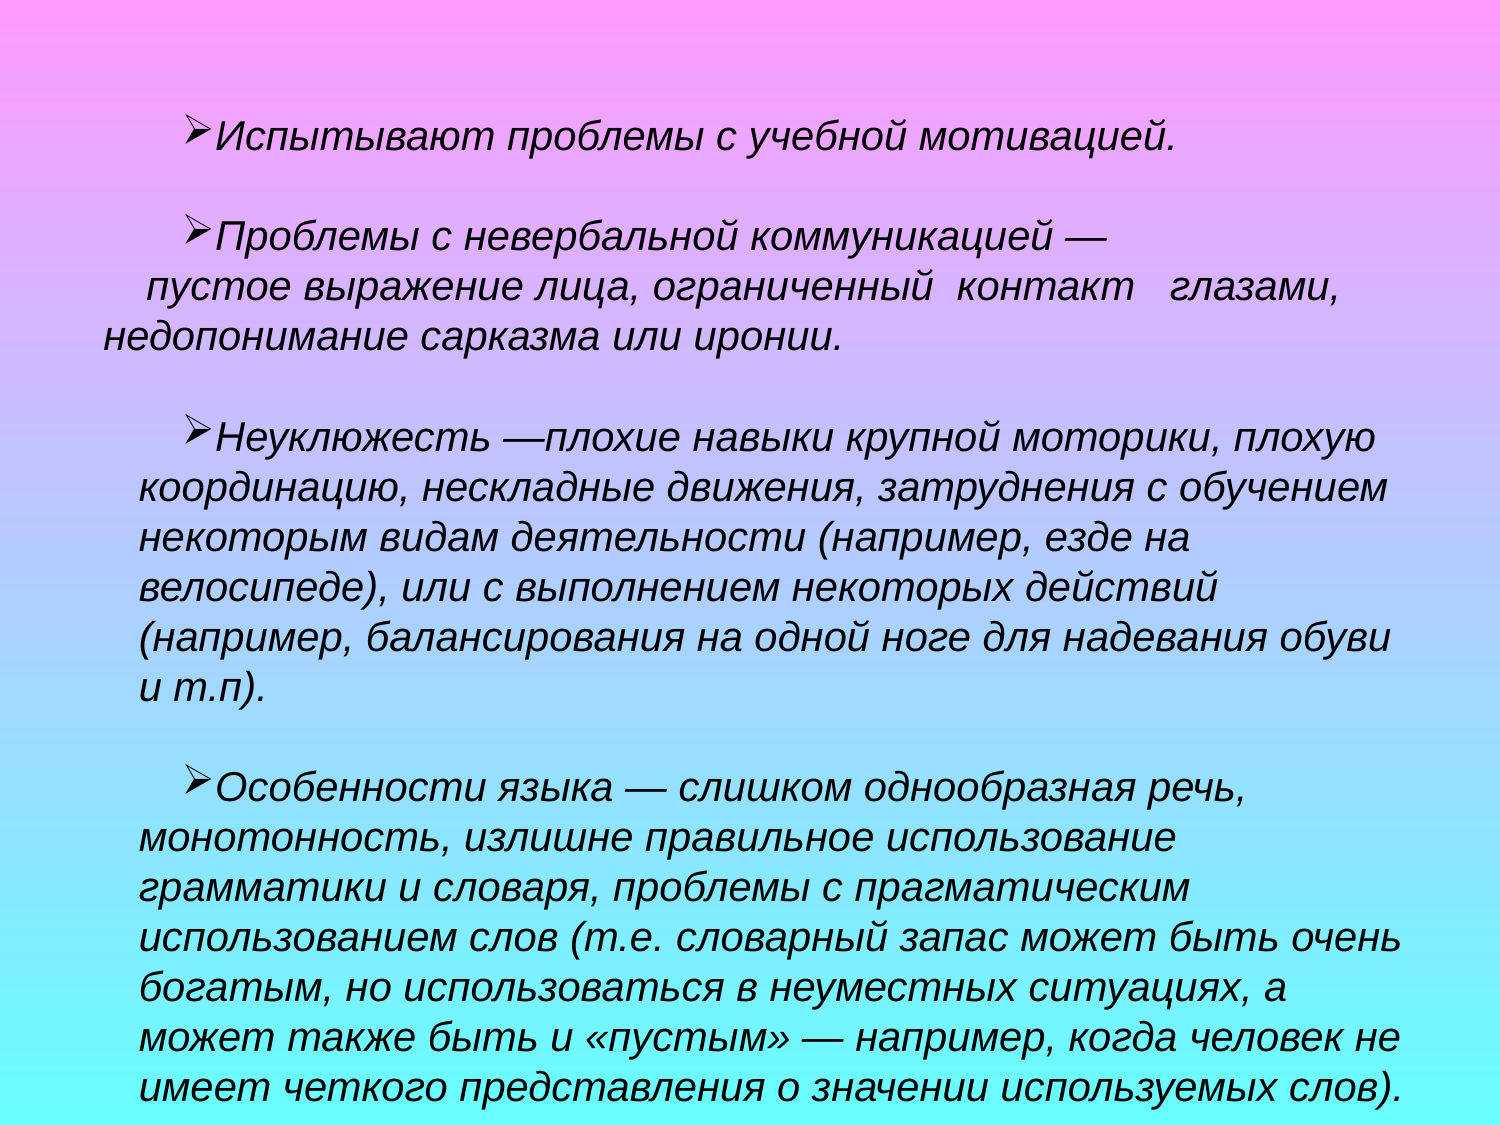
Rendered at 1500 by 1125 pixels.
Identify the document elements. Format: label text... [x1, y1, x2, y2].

text_box Испытывают проблемы с учебной мотивацией. Проблемы с невербальной коммуникацией — пустое выражение лица, ограниченный контакт глазами, недопонимание сарказма или иронии. Неуклюжесть —плохие навыки крупной моторики, плохую координацию, нескладные движения, затруднения с обучением некоторым видам деятельности (например, езде на велосипеде), или с выполнением некоторых действий (например, балансирования на одной ноге для надевания обуви и т.п). Особенности языка — слишком однообразная речь, монотонность, излишне правильное использование грамматики и словаря, проблемы с прагматическим использованием слов (т.е. словарный запас может быть очень богатым, но использоваться в неуместных ситуациях, а может также быть и «пустым» — например, когда человек не имеет четкого представления о значении используемых слов). [88, 101, 1436, 1117]
